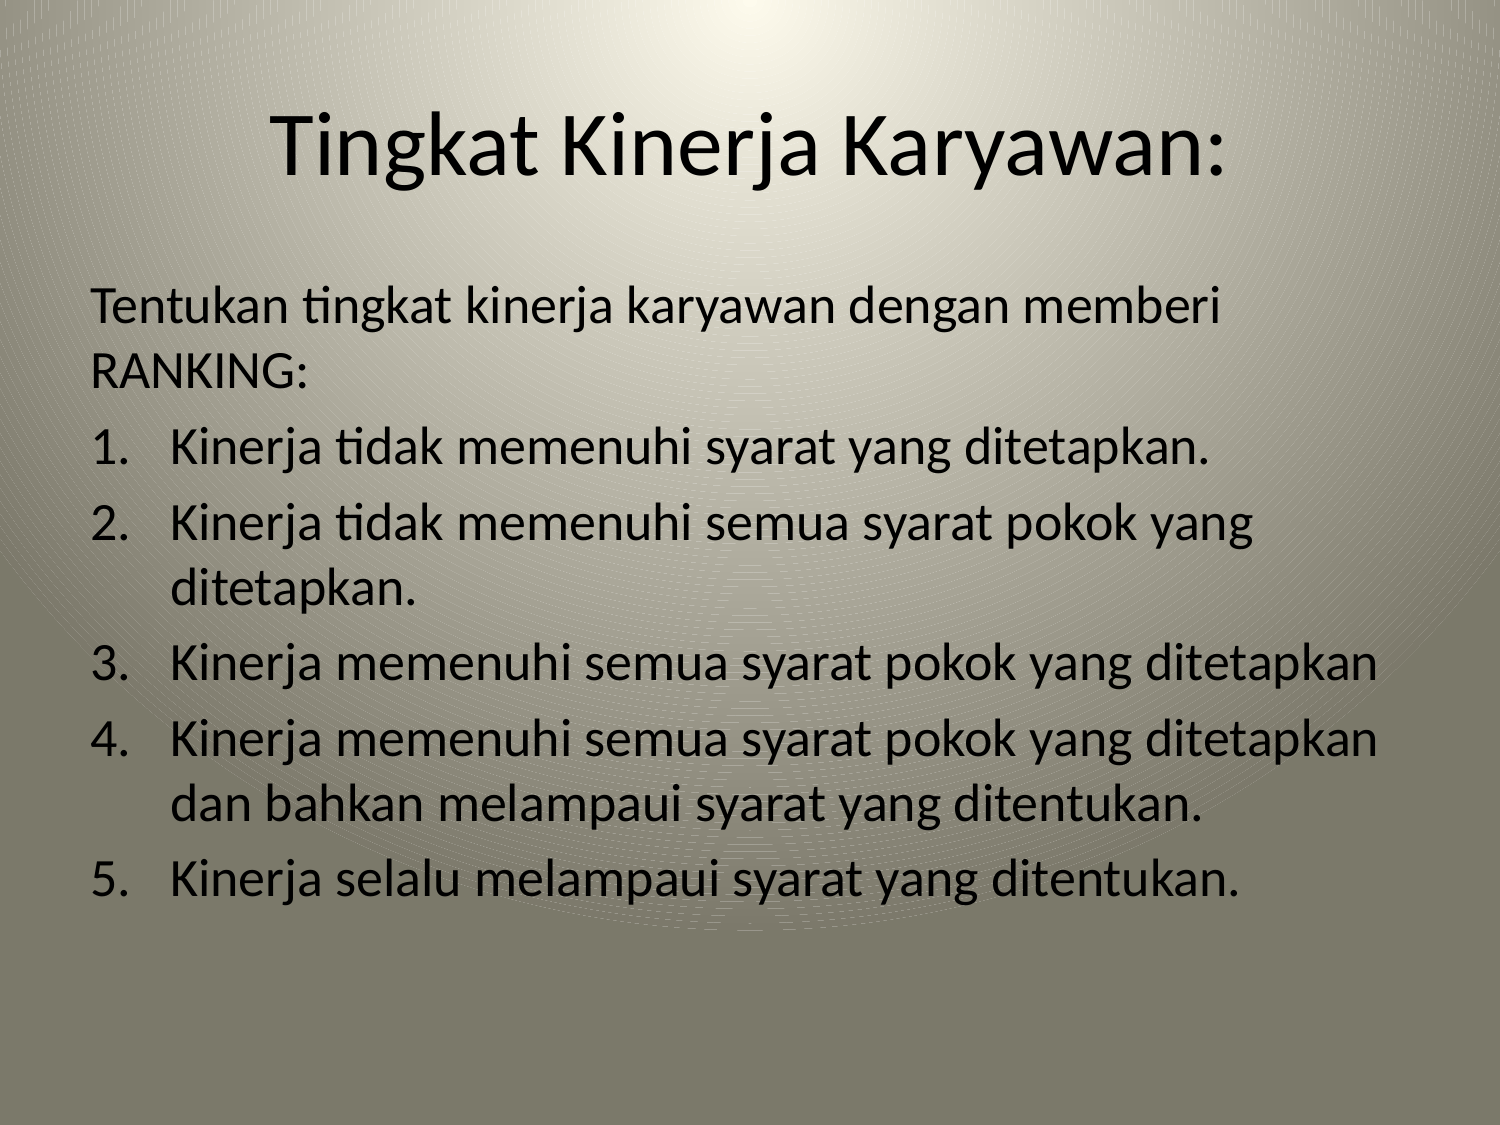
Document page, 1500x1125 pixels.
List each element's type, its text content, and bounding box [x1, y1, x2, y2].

title Tingkat Kinerja Karyawan: [75, 45, 1425, 233]
list Tentukan tingkat kinerja karyawan dengan memberi RANKING: Kinerja tidak memenuhi syarat yang ditetapkan. Kinerja tidak memenuhi semua syarat pokok yang ditetapkan. Kinerja memenuhi semua syarat pokok yang ditetapkan Kinerja memenuhi semua syarat pokok yang ditetapkan dan bahkan melampaui syarat yang ditentukan. Kinerja selalu melampaui syarat yang ditentukan. [75, 262, 1425, 1005]
